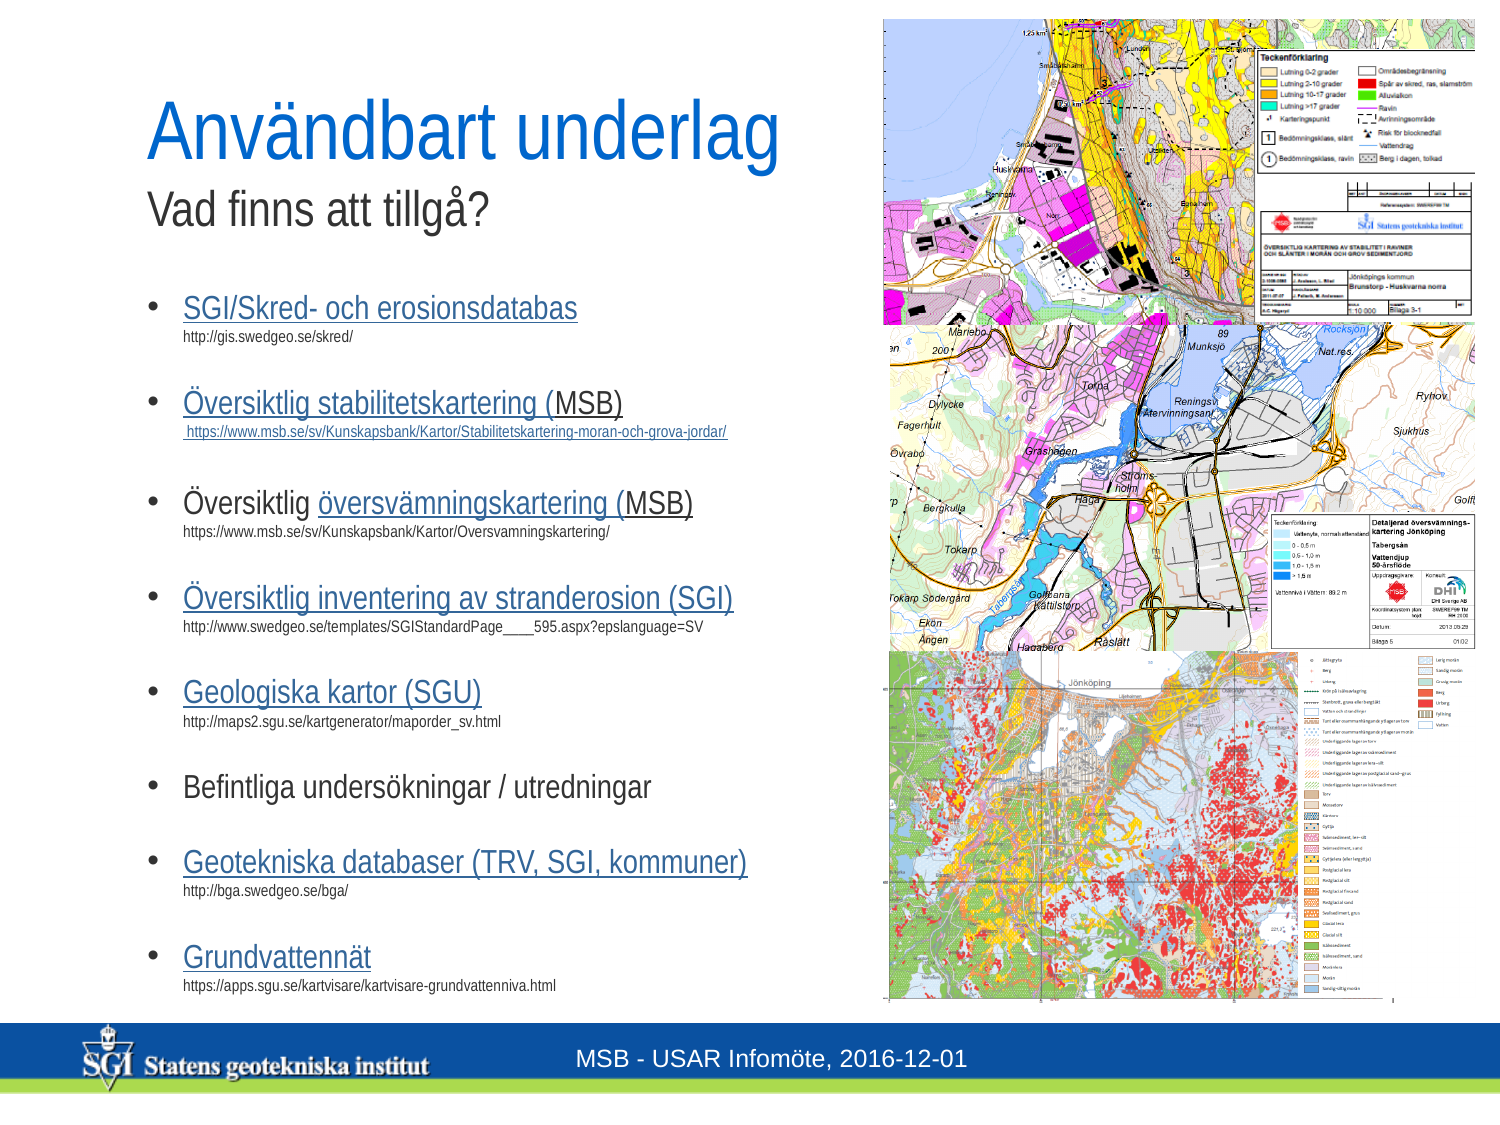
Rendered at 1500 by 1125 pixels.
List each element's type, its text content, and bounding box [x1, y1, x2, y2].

text_box Användbart underlag Vad finns att tillgå? SGI/Skred- och erosionsdatabas http://gis.swedgeo.se/skred/ Översiktlig stabilitetskartering (MSB) https://www.msb.se/sv/Kunskapsbank/Kartor/Stabilitetskartering-moran-och-grova-jordar/ Översiktlig översvämningskartering (MSB) https://www.msb.se/sv/Kunskapsbank/Kartor/Oversvamningskartering/ Översiktlig inventering av stranderosion (SGI) http://www.swedgeo.se/templates/SGIStandardPage____595.aspx?epslanguage=SV Geologiska kartor (SGU) http://maps2.sgu.se/kartgenerator/maporder_sv.html Befintliga undersökningar / utredningar Geotekniska databaser (TRV, SGI, kommuner) http://bga.swedgeo.se/bga/ Grundvattennät https://apps.sgu.se/kartvisare/kartvisare-grundvattenniva.html [135, 70, 1322, 1024]
picture [883, 18, 1478, 1004]
picture [0, 1023, 1500, 1094]
